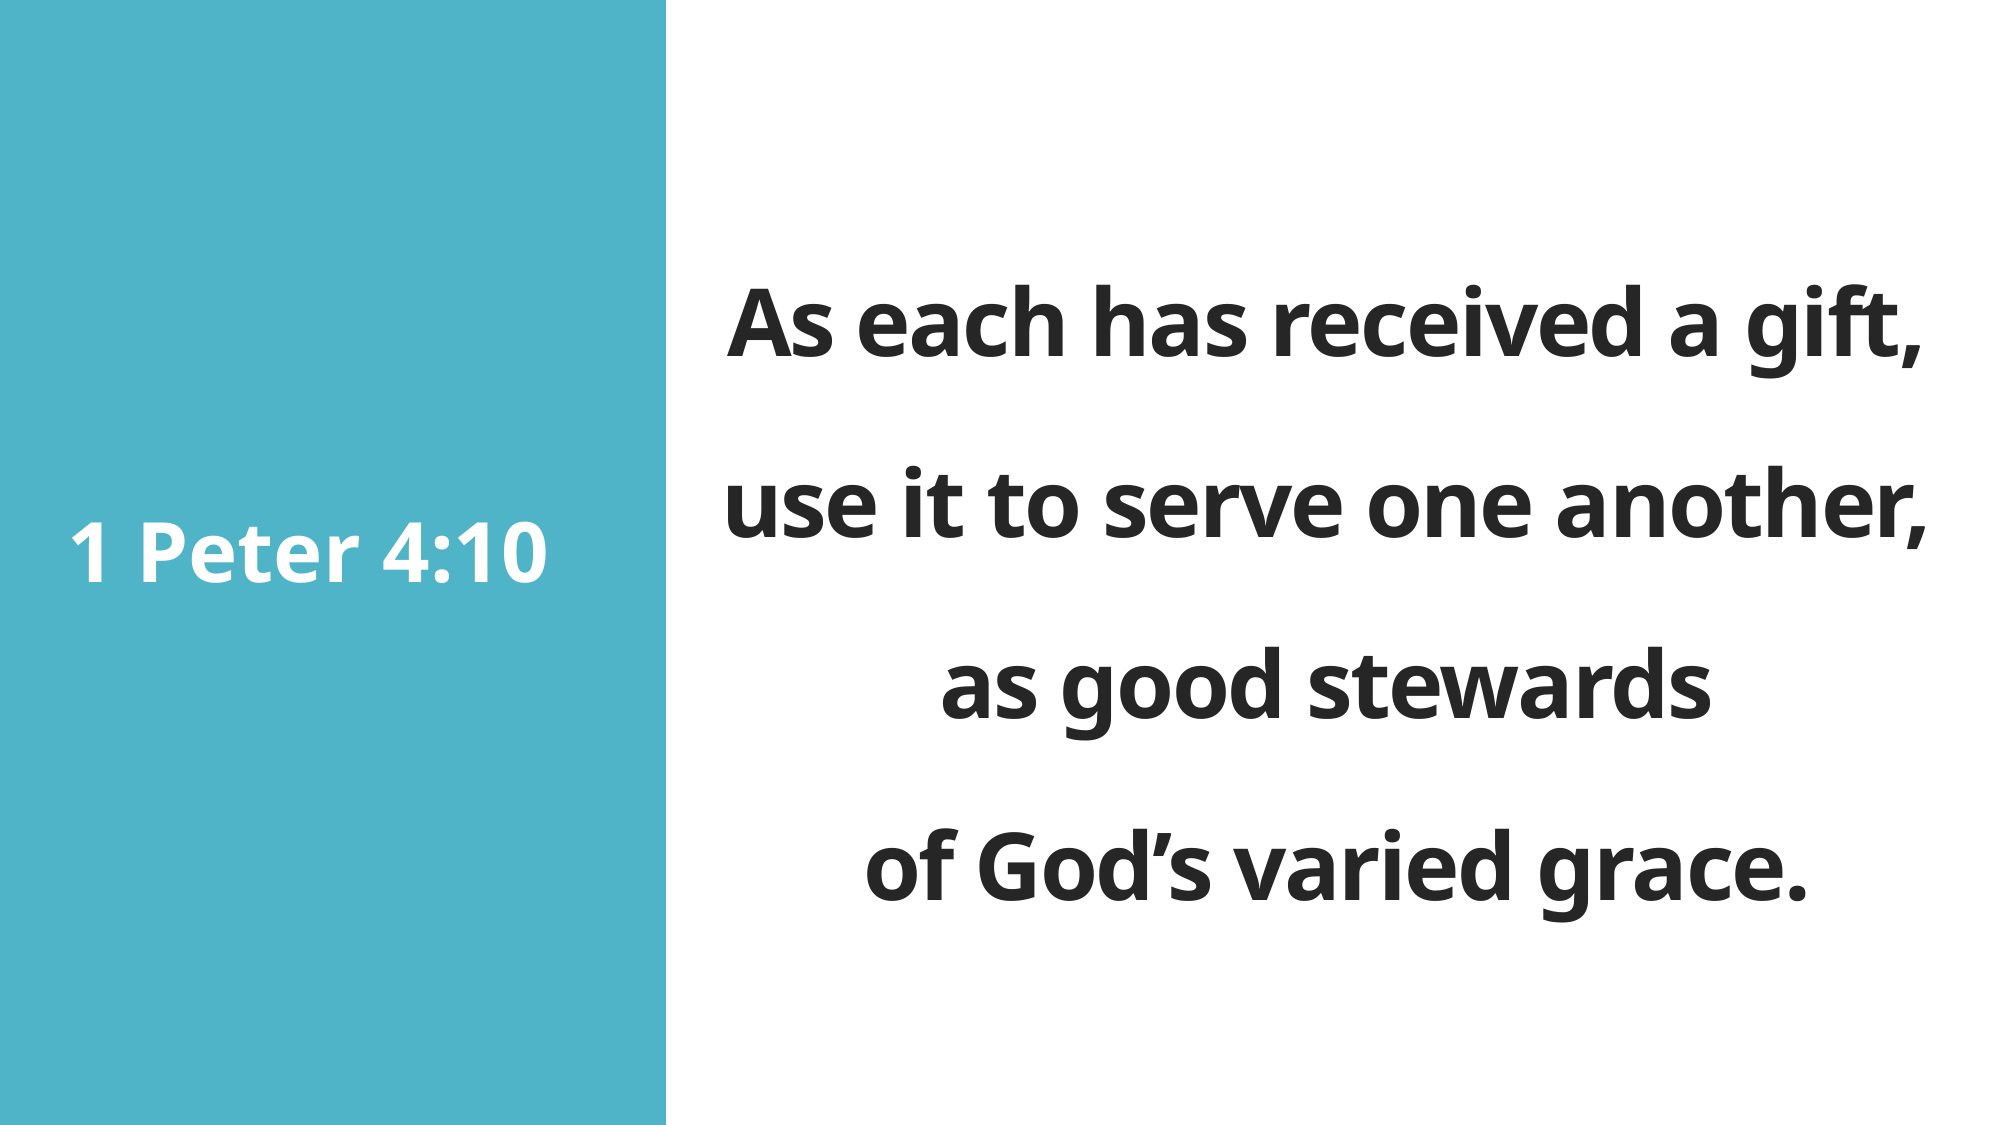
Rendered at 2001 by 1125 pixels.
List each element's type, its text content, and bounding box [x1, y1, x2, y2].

text_box 1 Peter 4:10 [52, 491, 614, 607]
text_box As each has received a gift, use it to serve one another, as good stewards of God’s varied grace. [665, 153, 1984, 972]
text_box [0, 0, 667, 1125]
